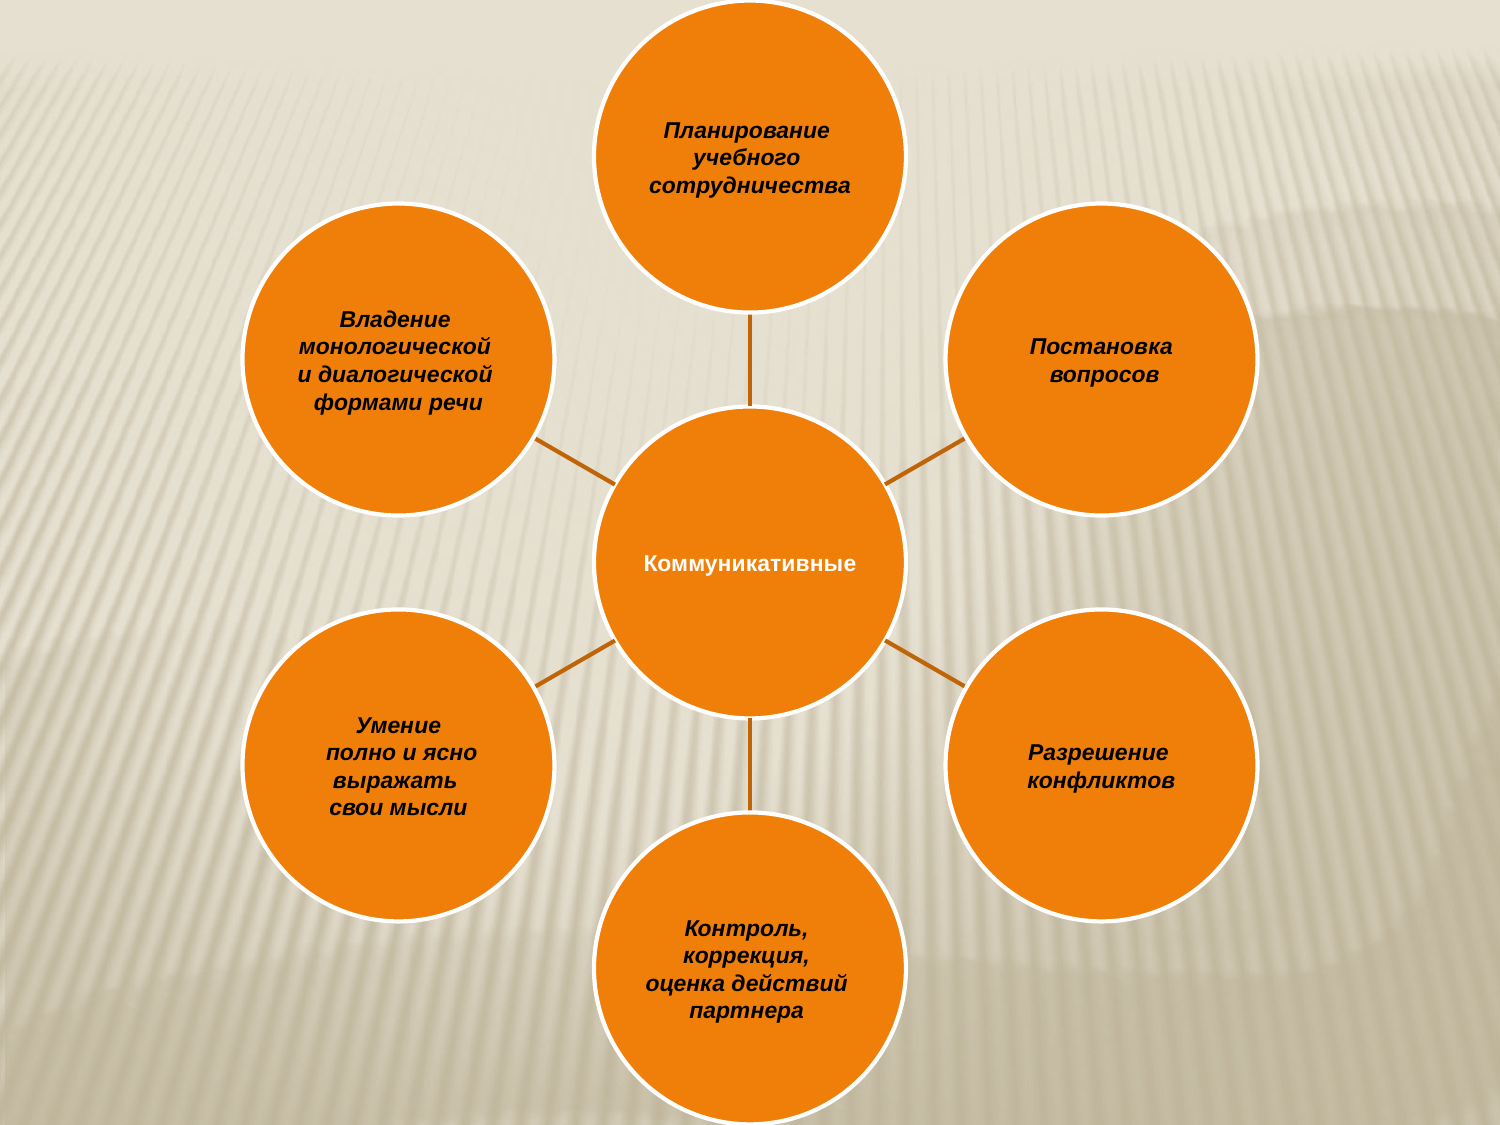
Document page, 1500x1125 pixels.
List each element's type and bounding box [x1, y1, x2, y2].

text_box [0, 0, 1500, 1125]
